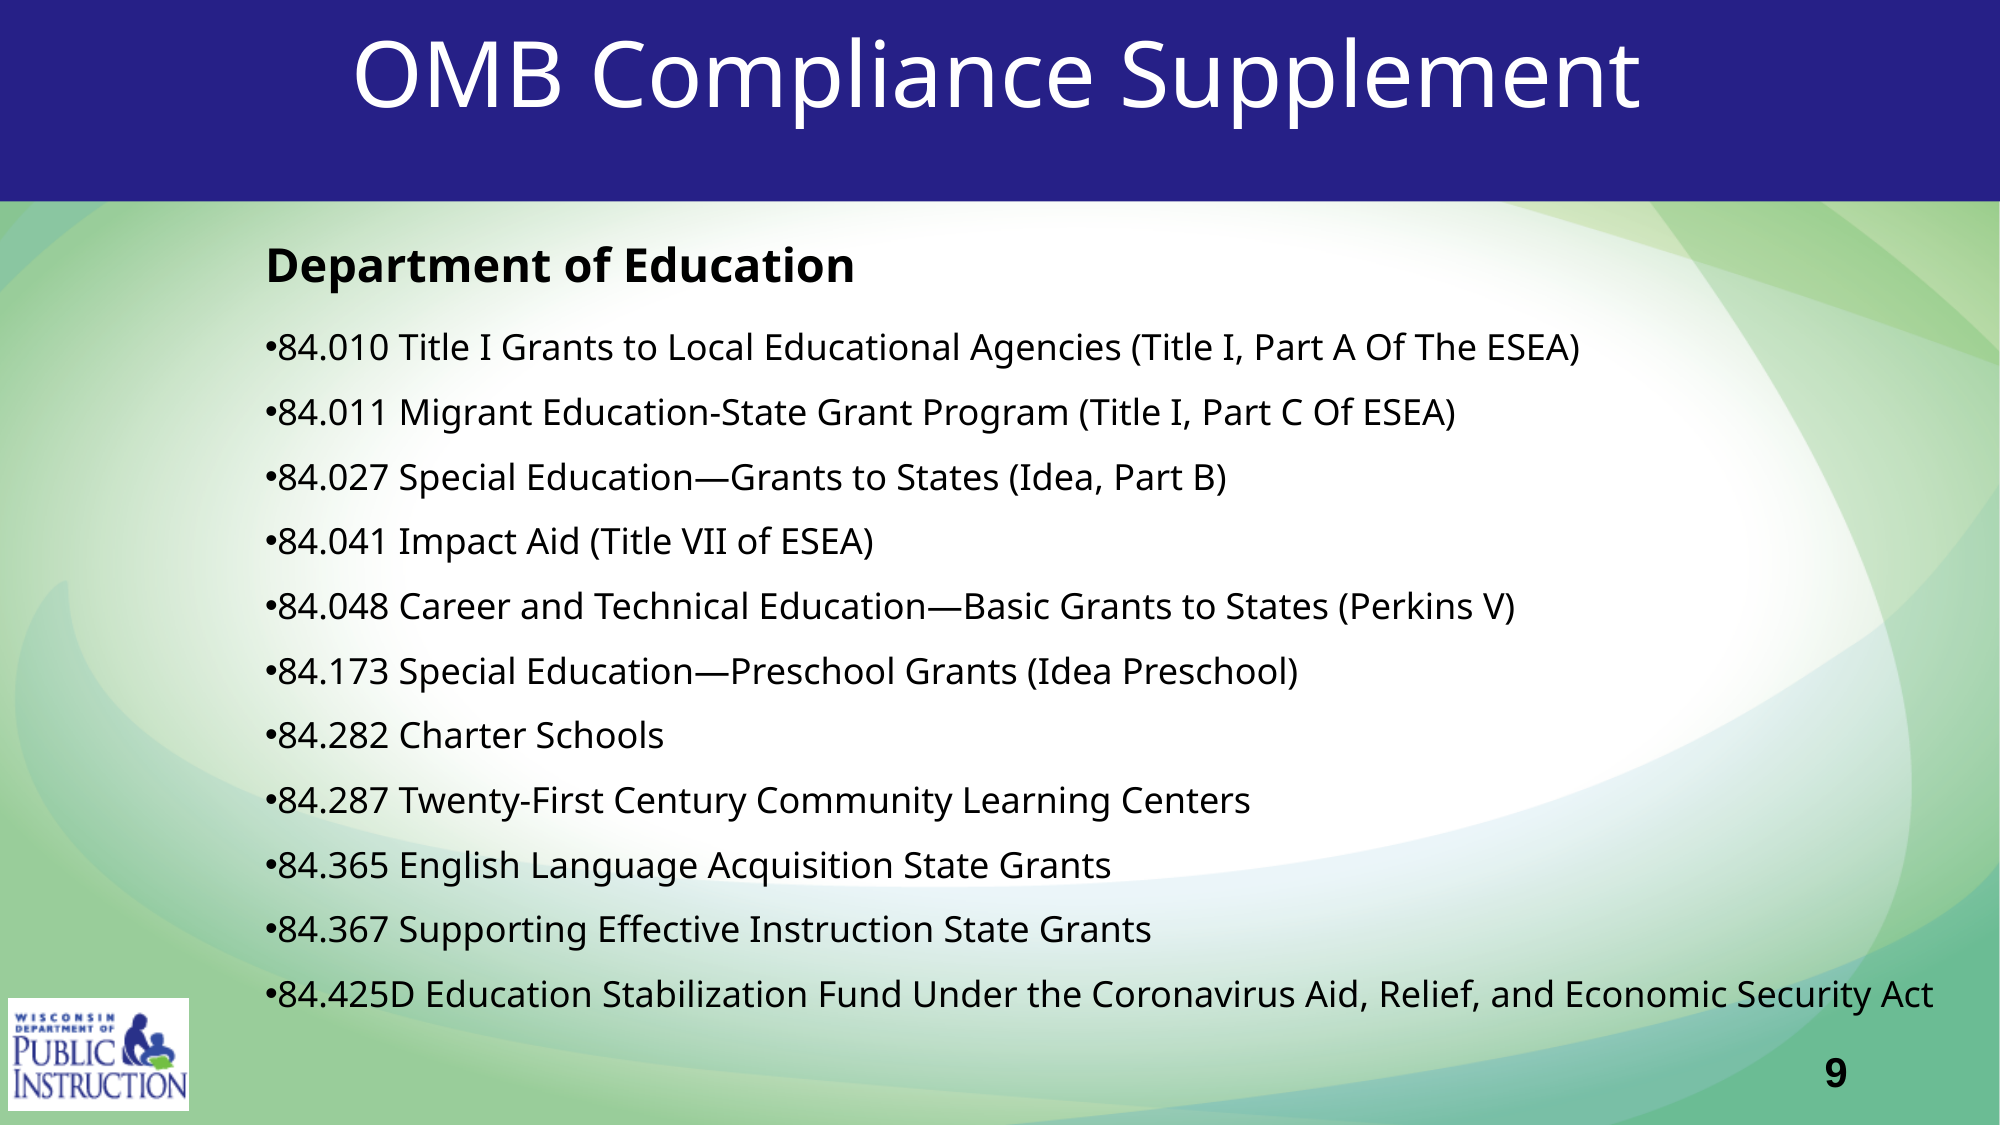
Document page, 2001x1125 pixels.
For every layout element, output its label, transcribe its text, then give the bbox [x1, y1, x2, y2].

slide_number 9 [1809, 1039, 1910, 1111]
title OMB Compliance Supplement [134, 21, 1860, 200]
picture [0, 202, 2000, 1125]
list Department of Education 84.010 Title I Grants to Local Educational Agencies (Title I, Part A Of The ESEA) 84.011 Migrant Education-State Grant Program (Title I, Part C Of ESEA) 84.027 Special Education—Grants to States (Idea, Part B) 84.041 Impact Aid (Title VII of ESEA) 84.048 Career and Technical Education—Basic Grants to States (Perkins V) 84.173 Special Education—Preschool Grants (Idea Preschool) 84.282 Charter Schools 84.287 Twenty-First Century Community Learning Centers 84.365 English Language Acquisition State Grants 84.367 Supporting Effective Instruction State Grants 84.425D Education Stabilization Fund Under the Coronavirus Aid, Relief, and Economic Security Act [250, 200, 1976, 1039]
